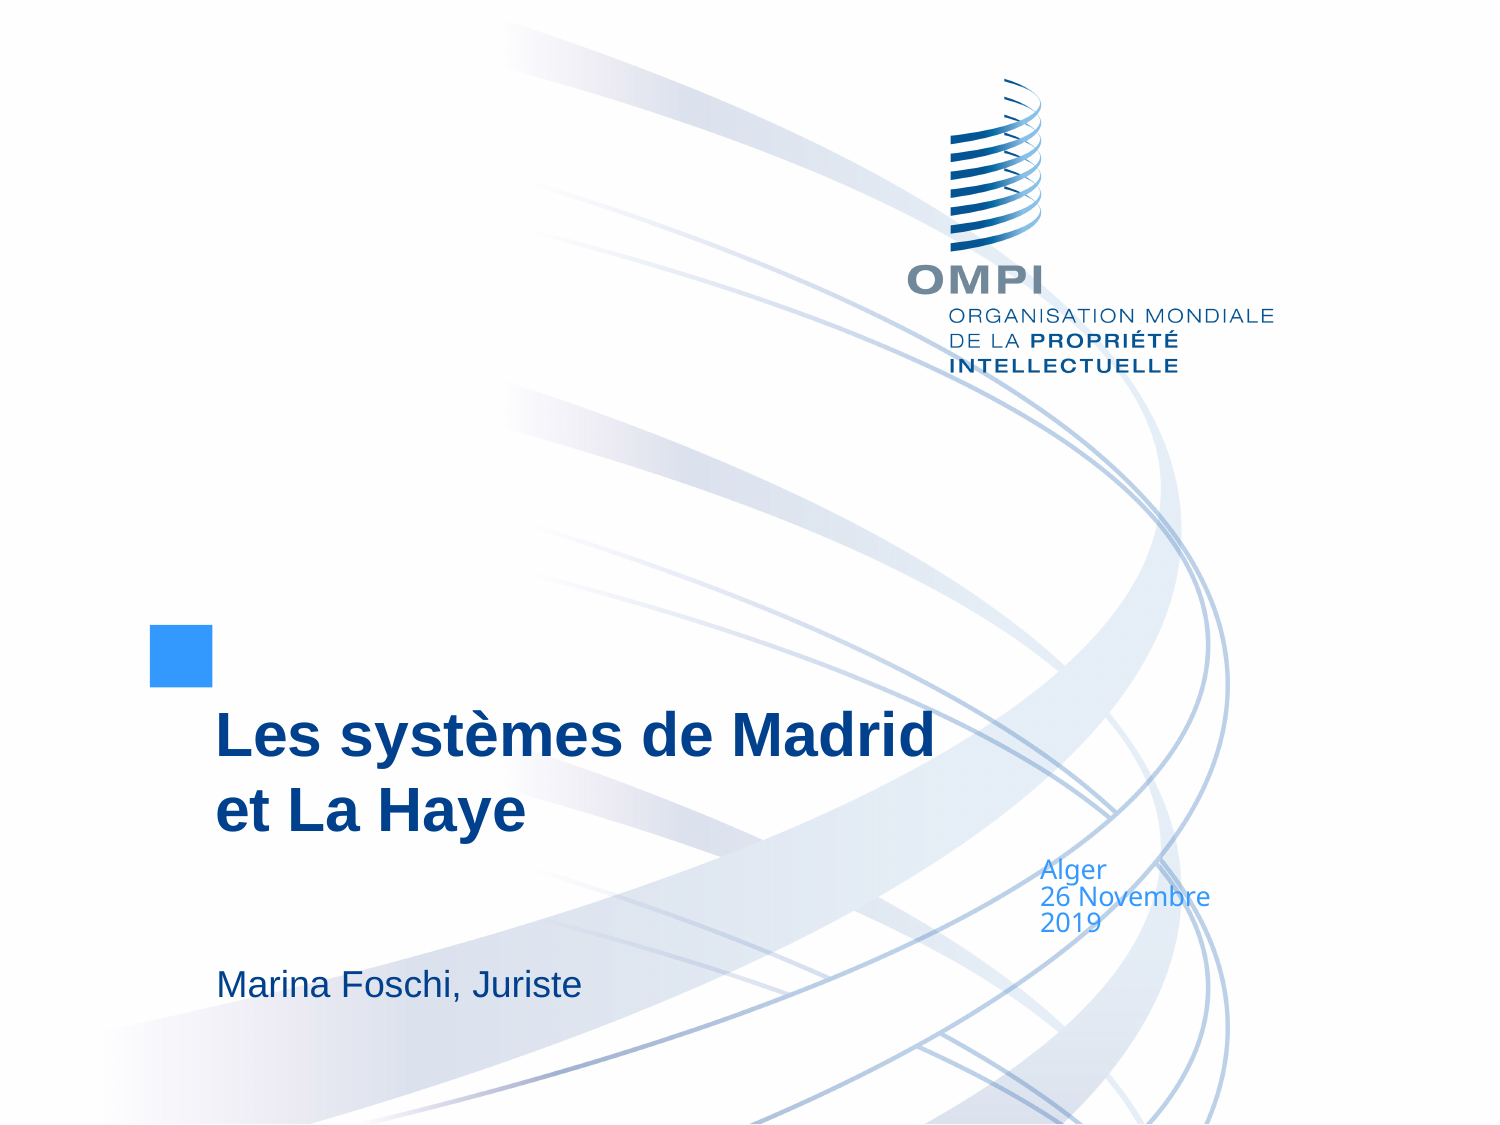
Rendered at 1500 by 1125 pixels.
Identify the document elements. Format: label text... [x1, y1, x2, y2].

text_box Marina Foschi, Juriste [201, 952, 1340, 1070]
text_box [149, 624, 213, 688]
text_box Alger 26 Novembre 2019 [1025, 861, 1378, 981]
subtitle Les systèmes de Madrid et La Haye [200, 686, 1010, 905]
picture [0, 0, 1500, 1125]
